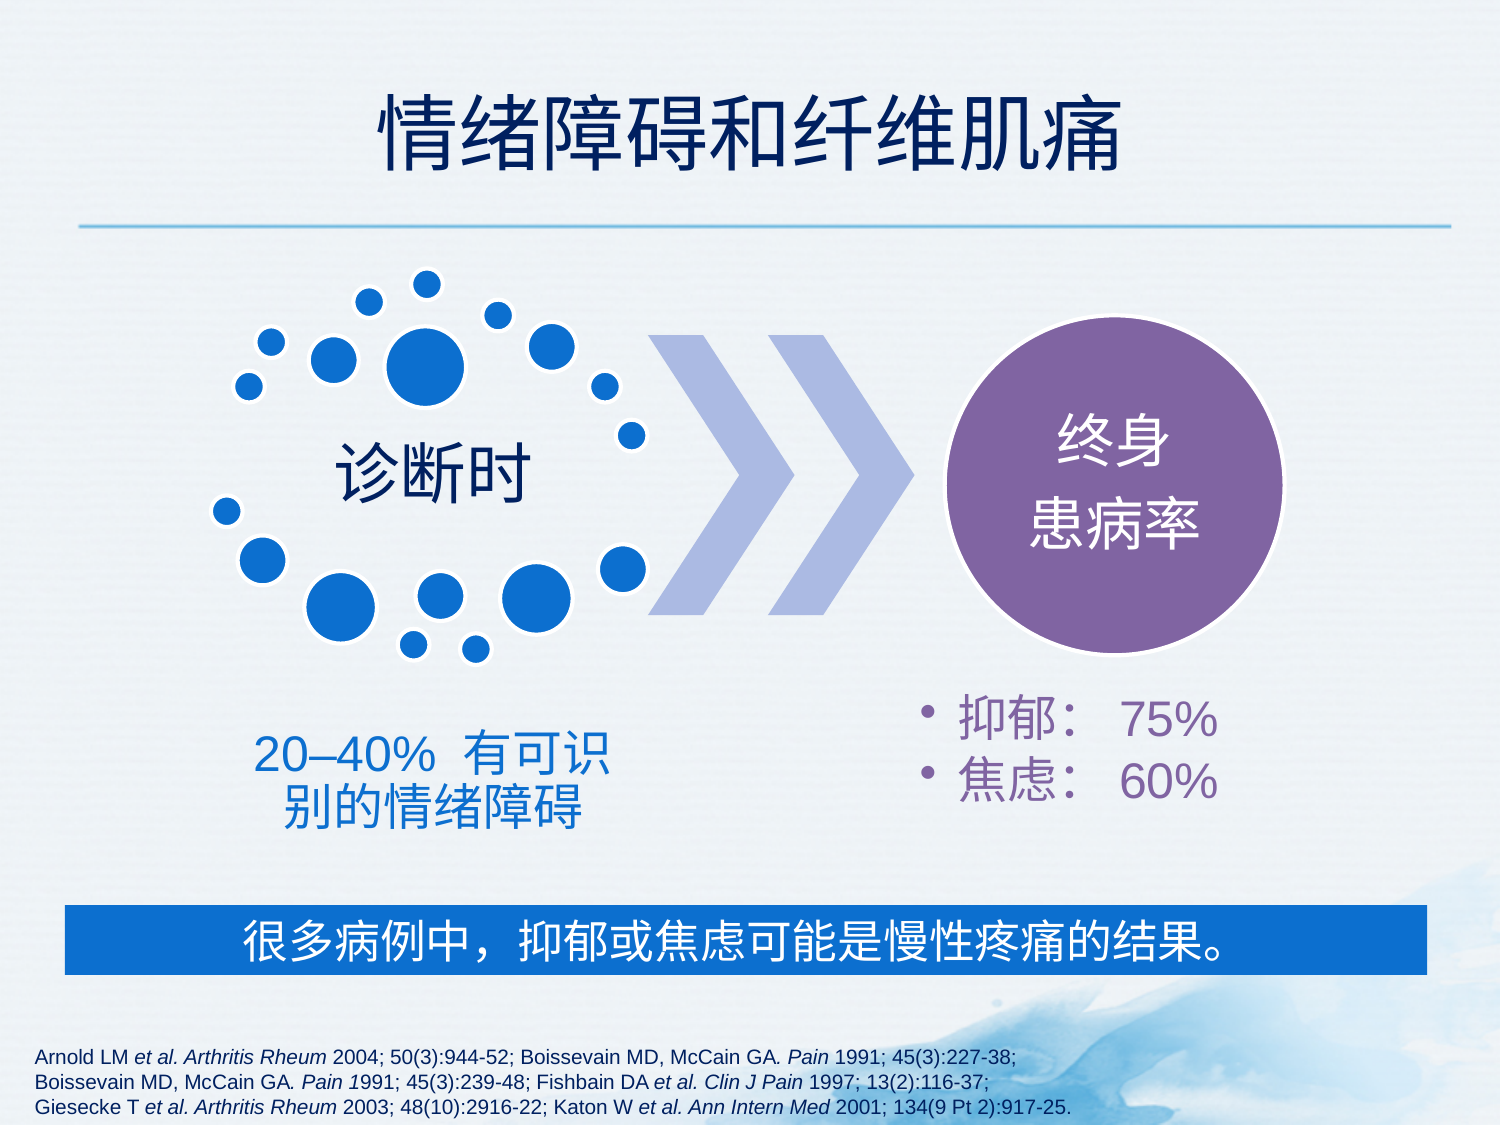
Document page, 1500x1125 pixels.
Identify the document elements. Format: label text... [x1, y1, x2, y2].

picture [0, 0, 1500, 1125]
text_box [75, 975, 1400, 1013]
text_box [78, 268, 1448, 936]
text_box 很多病例中，抑郁或焦虑可能是慢性疼痛的结果。 [64, 905, 1428, 975]
text_box Arnold LM et al. Arthritis Rheum 2004; 50(3):944-52; Boissevain MD, McCain GA. Pain 1991; 45(3):227-38; Boissevain MD, McCain GA. Pain 1991; 45(3):239-48; Fishbain DA et al. Clin J Pain 1997; 13(2):116-37; Giesecke T et al. Arthritis Rheum 2003; 48(10):2916-22; Katon W et al. Ann Intern Med 2001; 134(9 Pt 2):917-25. [19, 1036, 1131, 1125]
title 情绪障碍和纤维肌痛 [75, 45, 1425, 233]
